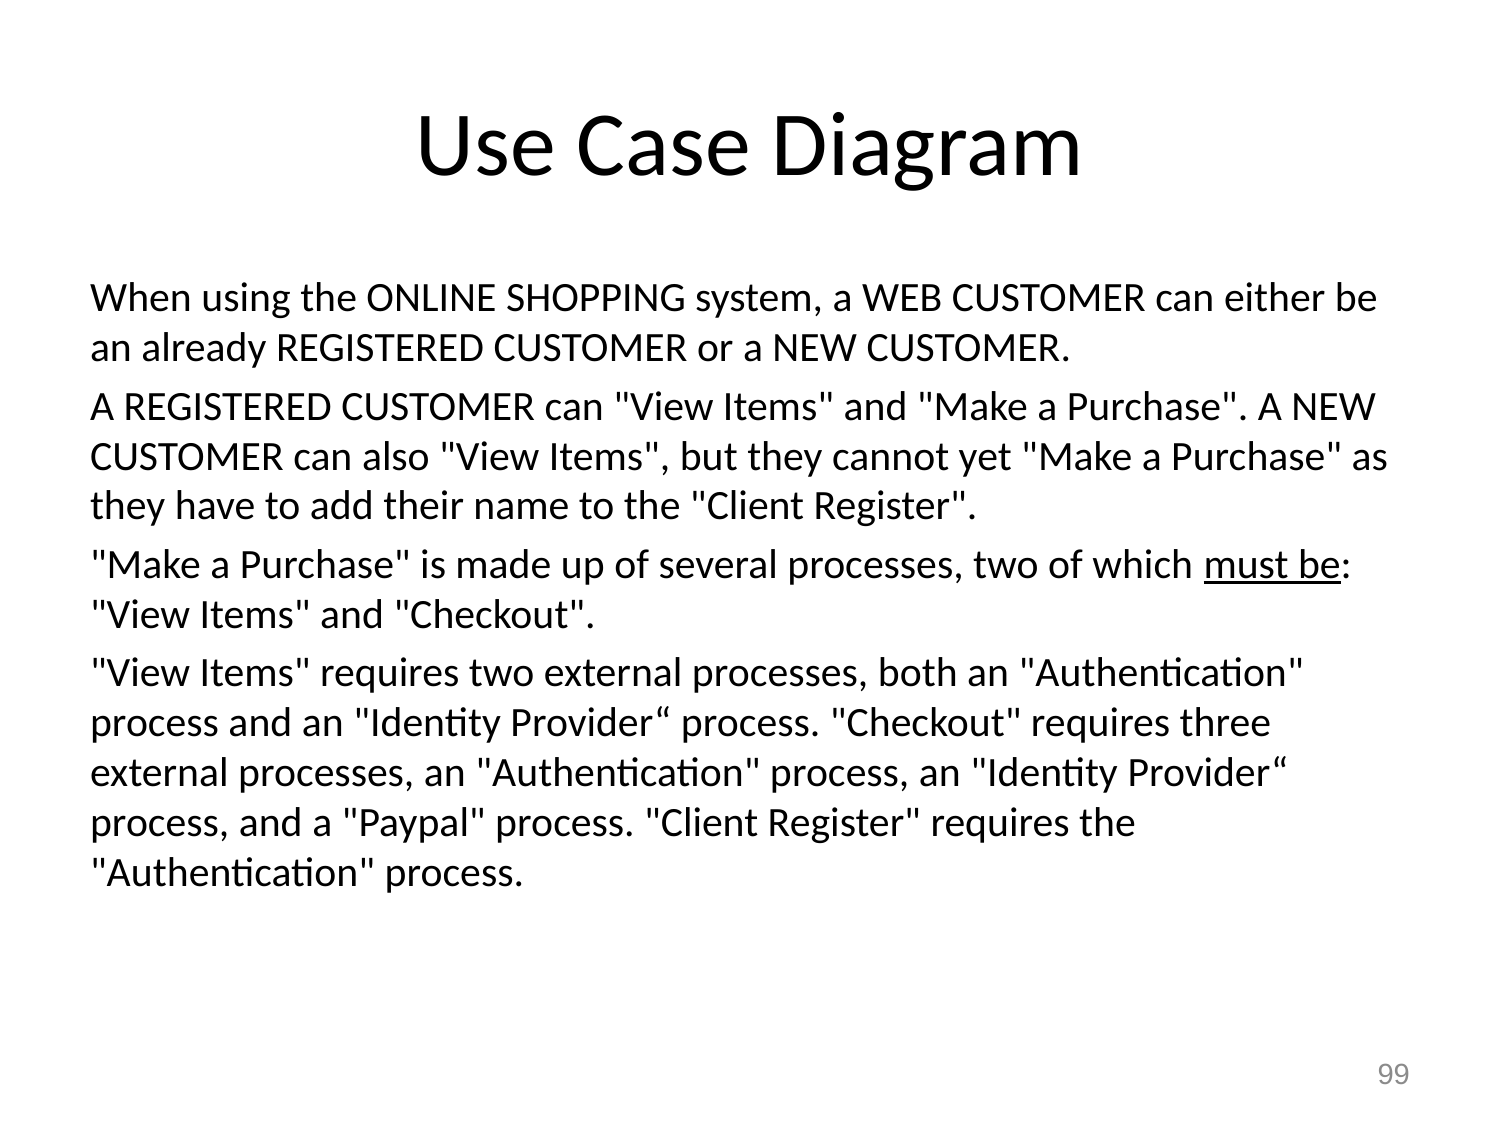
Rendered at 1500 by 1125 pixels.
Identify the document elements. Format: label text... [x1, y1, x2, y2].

list When using the ONLINE SHOPPING system, a WEB CUSTOMER can either be an already REGISTERED CUSTOMER or a NEW CUSTOMER. A REGISTERED CUSTOMER can "View Items" and "Make a Purchase". A NEW CUSTOMER can also "View Items", but they cannot yet "Make a Purchase" as they have to add their name to the "Client Register". "Make a Purchase" is made up of several processes, two of which must be: "View Items" and "Checkout". "View Items" requires two external processes, both an "Authentication" process and an "Identity Provider“ process. "Checkout" requires three external processes, an "Authentication" process, an "Identity Provider“ process, and a "Paypal" process. "Client Register" requires the "Authentication" process. [75, 262, 1425, 1005]
title Use Case Diagram [75, 45, 1425, 233]
slide_number 99 [1074, 1042, 1425, 1103]
